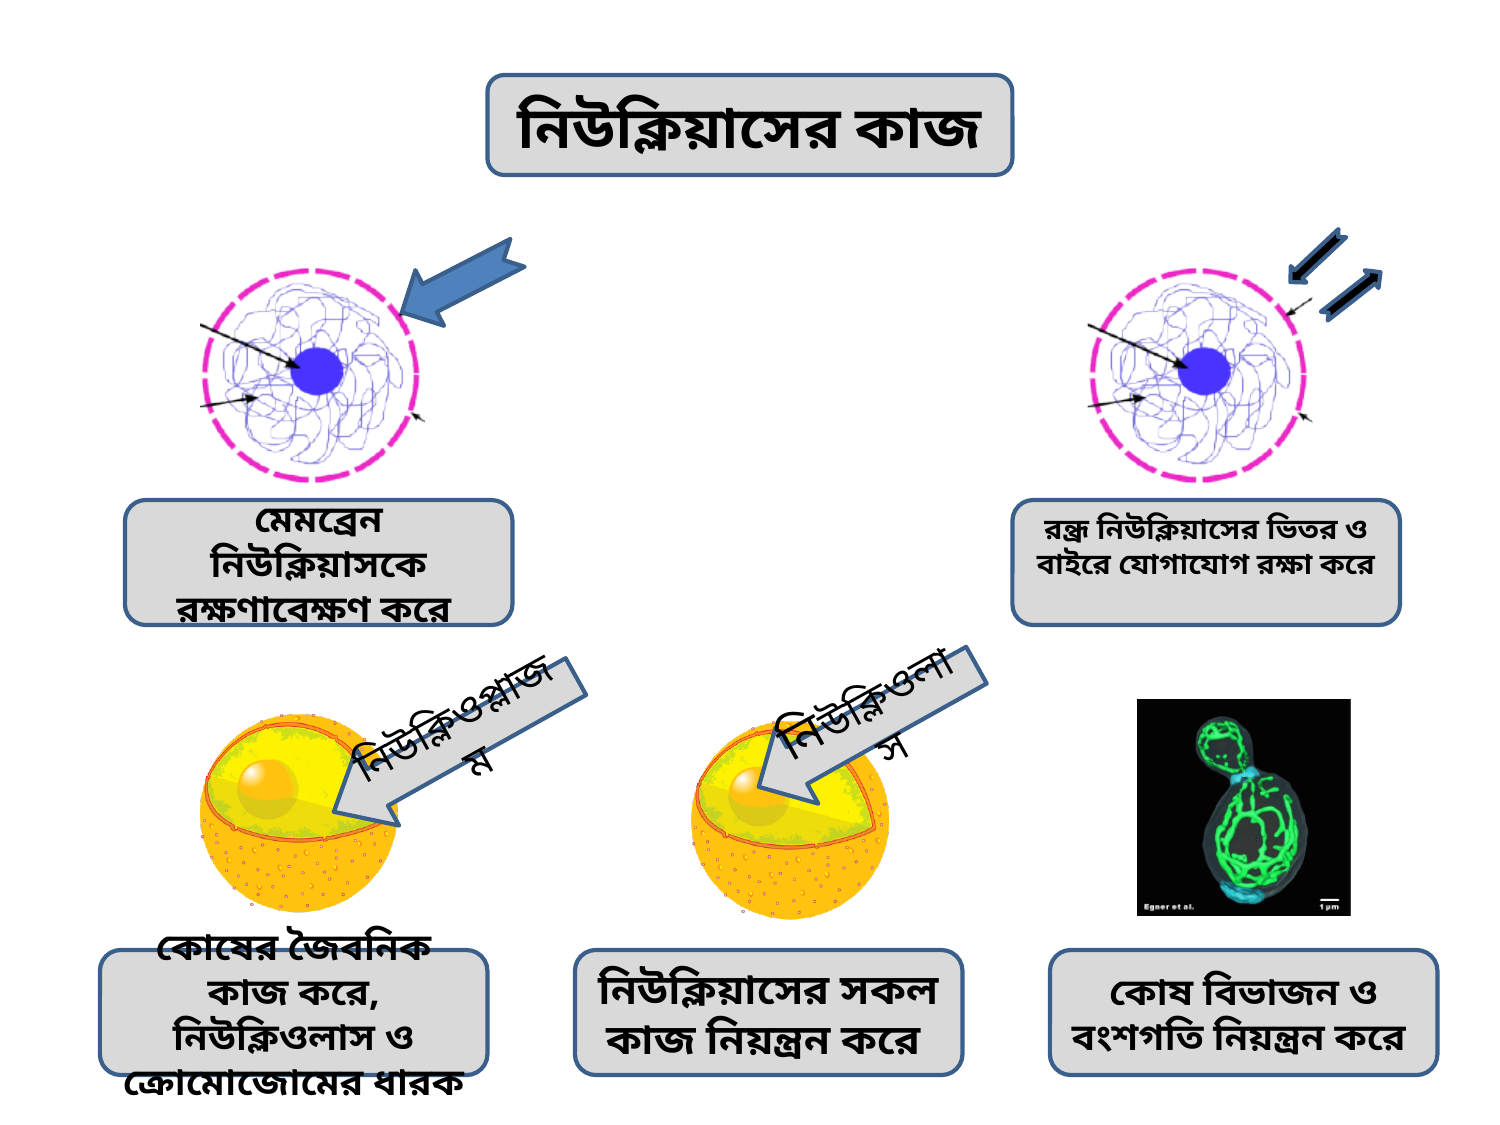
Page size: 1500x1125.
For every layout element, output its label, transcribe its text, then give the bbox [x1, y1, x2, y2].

text_box [1318, 268, 1383, 323]
text_box নিউক্লিওপ্লাজম [430, 656, 589, 785]
text_box নিউক্লিয়াসের কাজ [485, 72, 1015, 178]
text_box রন্ধ্র নিউক্লিয়াসের ভিতর ও বাইরে যোগাযোগ রক্ষা করে [1010, 497, 1403, 628]
picture [1087, 267, 1313, 501]
picture [199, 267, 426, 501]
picture [1137, 699, 1351, 917]
text_box [1296, 227, 1349, 270]
picture [662, 687, 917, 946]
picture [170, 679, 426, 938]
text_box [429, 237, 527, 328]
text_box কোষের জৈবনিক কাজ করে, নিউক্লিওলাস ও ক্রোমোজোমের ধারক [97, 947, 490, 1078]
text_box নিউক্লিয়াসের সকল কাজ নিয়ন্ত্রন করে [572, 947, 965, 1078]
text_box মেমব্রেন নিউক্লিয়াসকে রক্ষণাবেক্ষণ করে [122, 497, 515, 628]
text_box নিউক্লিওলাস [893, 644, 989, 723]
text_box কোষ বিভাজন ও বংশগতি নিয়ন্ত্রন করে [1047, 947, 1440, 1078]
